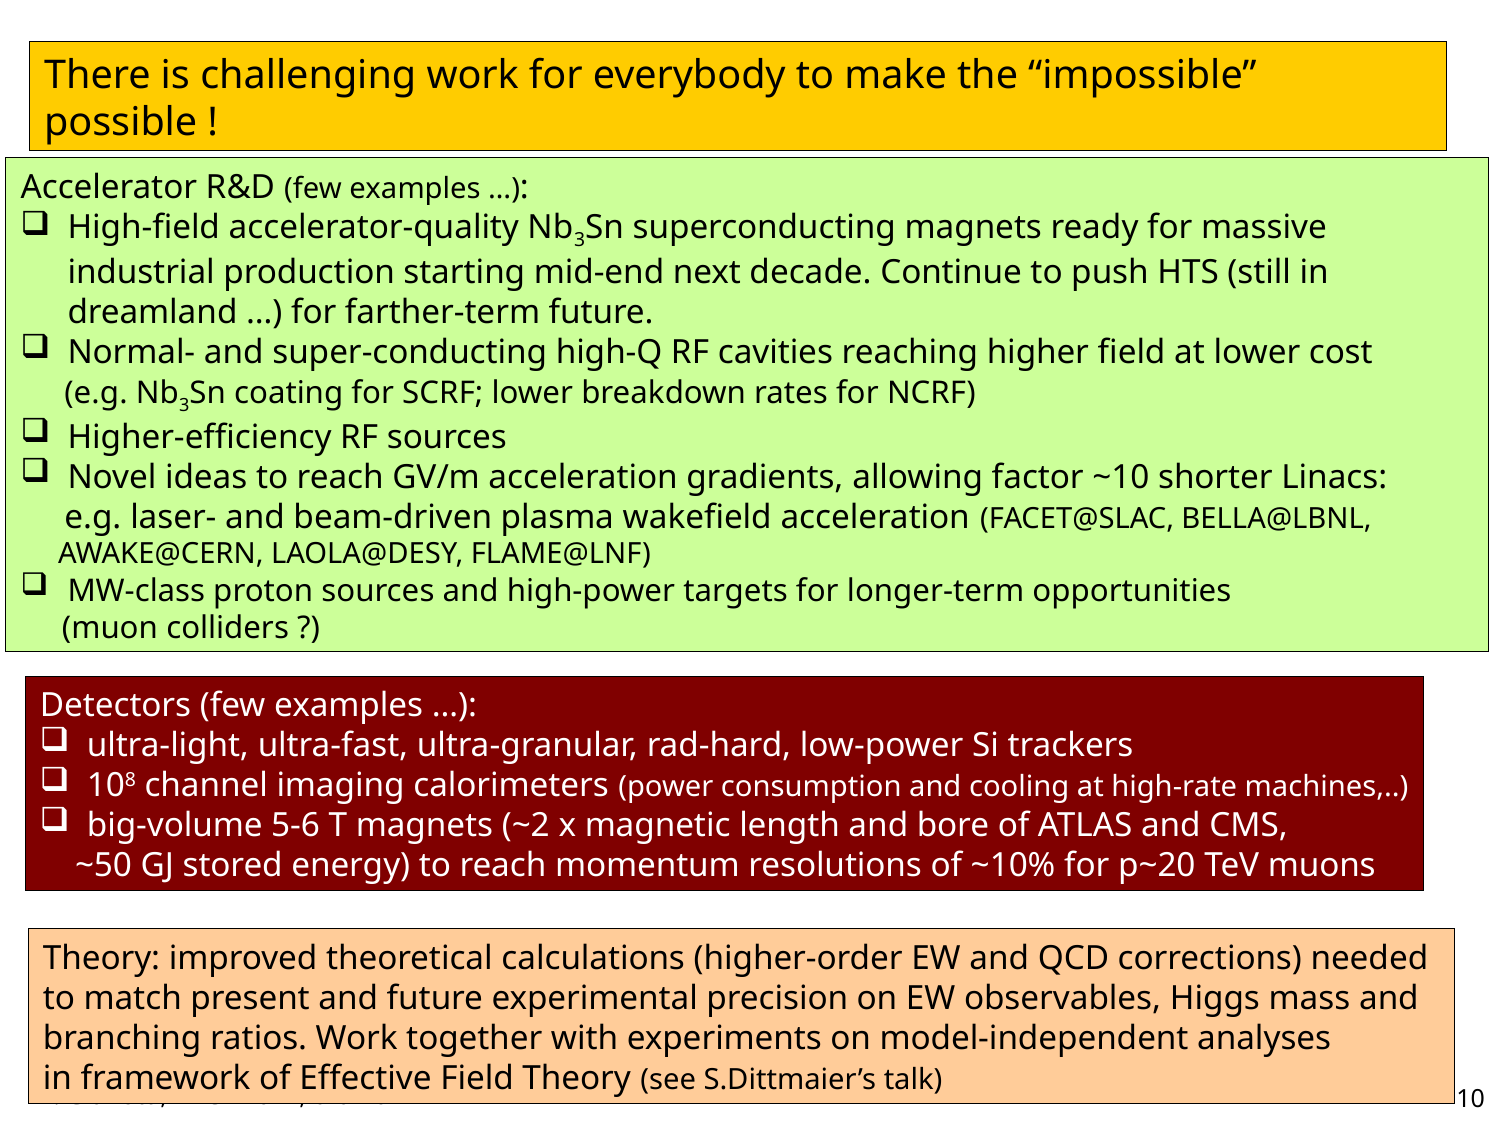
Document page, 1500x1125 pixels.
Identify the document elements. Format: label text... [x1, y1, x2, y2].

slide_number 10 [1362, 1074, 1500, 1125]
text_box There is challenging work for everybody to make the “impossible” possible ! [29, 41, 1447, 151]
text_box Theory: improved theoretical calculations (higher-order EW and QCD corrections) needed to match present and future experimental precision on EW observables, Higgs mass and branching ratios. Work together with experiments on model-independent analyses in framework of Effective Field Theory (see S.Dittmaier’s talk) [28, 928, 1455, 1104]
text_box Detectors (few examples …): ultra-light, ultra-fast, ultra-granular, rad-hard, low-power Si trackers 108 channel imaging calorimeters (power consumption and cooling at high-rate machines,..) big-volume 5-6 T magnets (~2 x magnetic length and bore of ATLAS and CMS, ~50 GJ stored energy) to reach momentum resolutions of ~10% for p~20 TeV muons [25, 676, 1424, 891]
text_box [146, 1073, 177, 1125]
text_box Accelerator R&D (few examples …): High-field accelerator-quality Nb3Sn superconducting magnets ready for massive industrial production starting mid-end next decade. Continue to push HTS (still in dreamland …) for farther-term future. Normal- and super-conducting high-Q RF cavities reaching higher field at lower cost (e.g. Nb3Sn coating for SCRF; lower breakdown rates for NCRF) Higher-efficiency RF sources Novel ideas to reach GV/m acceleration gradients, allowing factor ~10 shorter Linacs: e.g. laser- and beam-driven plasma wakefield acceleration (FACET@SLAC, BELLA@LBNL, AWAKE@CERN, LAOLA@DESY, FLAME@LNF) MW-class proton sources and high-power targets for longer-term opportunities (muon colliders ?) [5, 157, 1489, 652]
